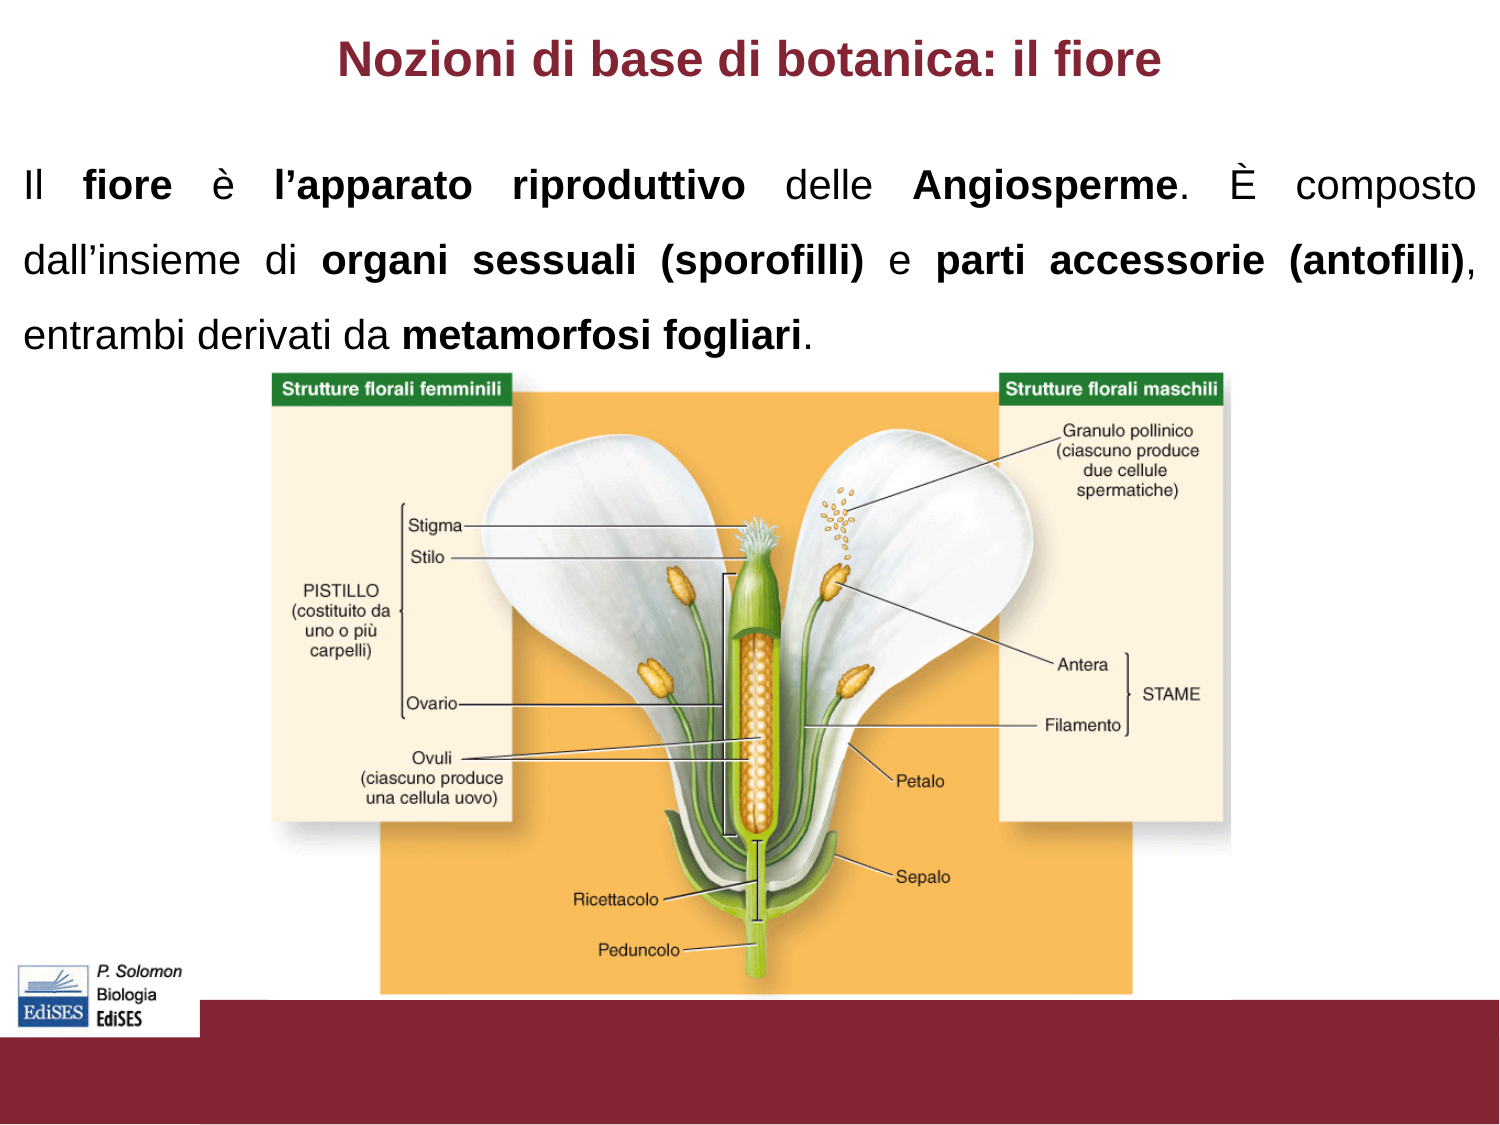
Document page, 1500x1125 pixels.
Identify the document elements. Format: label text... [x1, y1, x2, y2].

text_box Il fiore è l’apparato riproduttivo delle Angiosperme. È composto dall’insieme di organi sessuali (sporofilli) e parti accessorie (antofilli), entrambi derivati da metamorfosi fogliari. [8, 125, 1492, 366]
title Nozioni di base di botanica: il fiore [76, 19, 1424, 90]
picture [17, 963, 184, 1036]
picture [268, 363, 1232, 1000]
